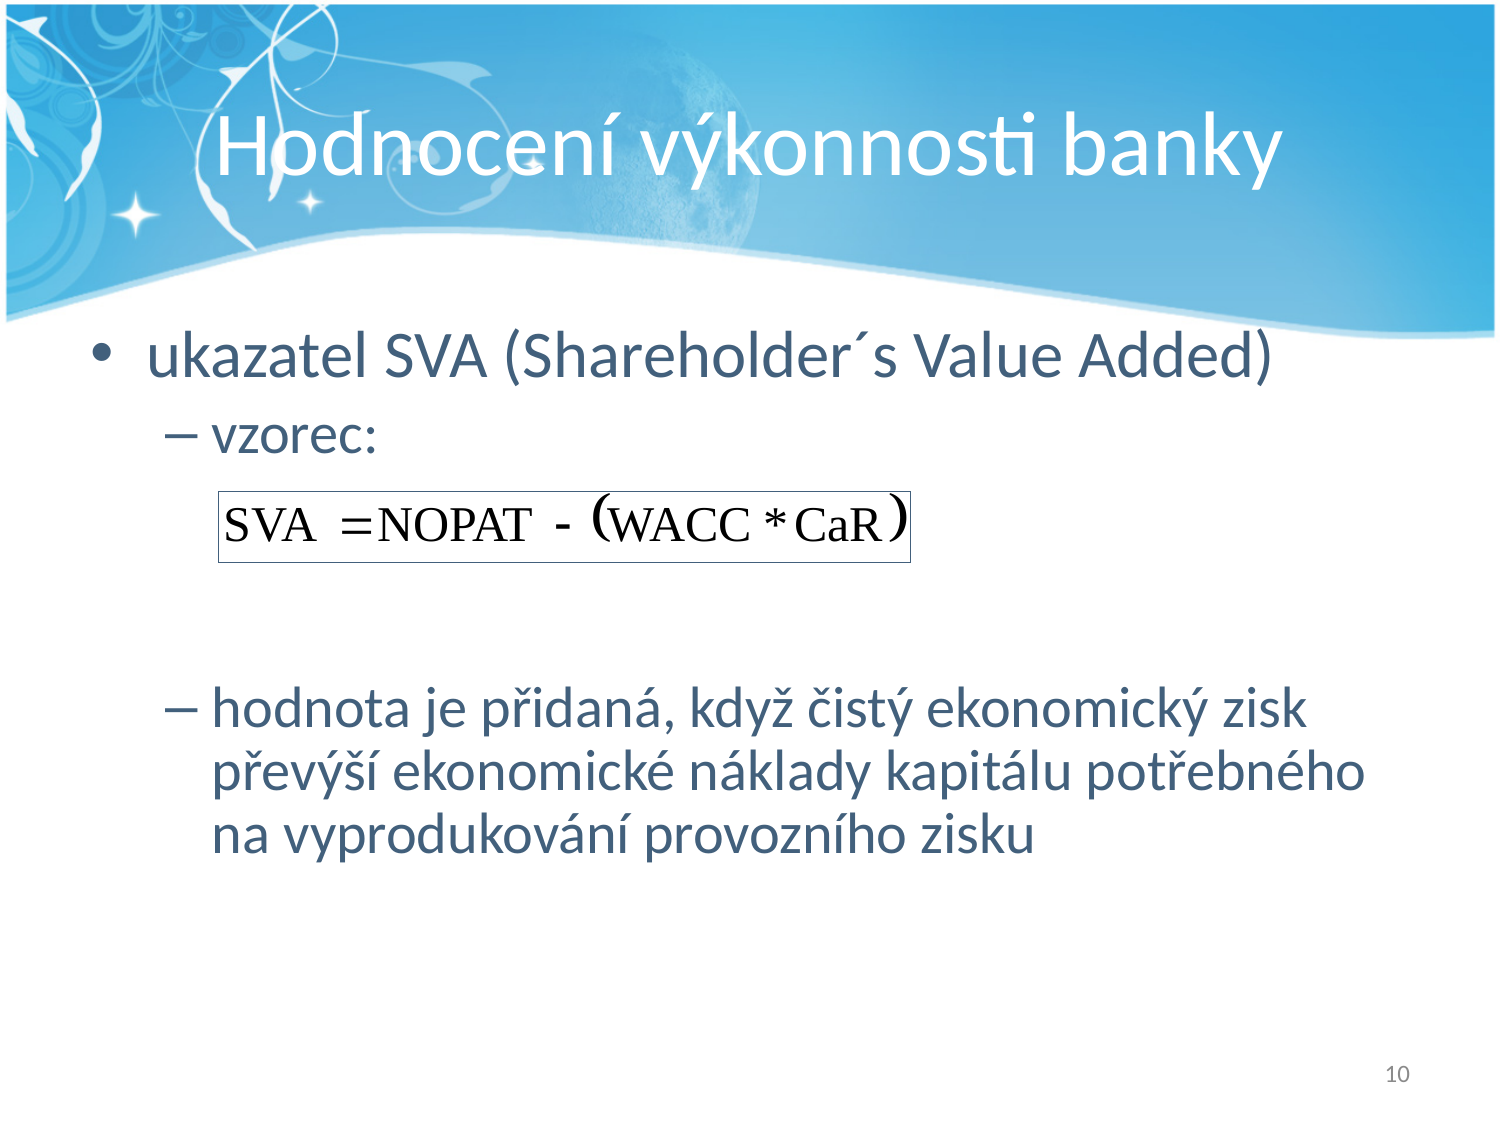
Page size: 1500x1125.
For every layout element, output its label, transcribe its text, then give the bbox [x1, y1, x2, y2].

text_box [218, 491, 911, 563]
list ukazatel SVA (Shareholder´s Value Added) vzorec: hodnota je přidaná, když čistý ekonomický zisk převýší ekonomické náklady kapitálu potřebného na vyprodukování provozního zisku [74, 311, 1426, 1055]
picture [0, 1, 1500, 1125]
title Hodnocení výkonnosti banky [74, 44, 1426, 233]
slide_number 10 [1074, 1042, 1425, 1103]
